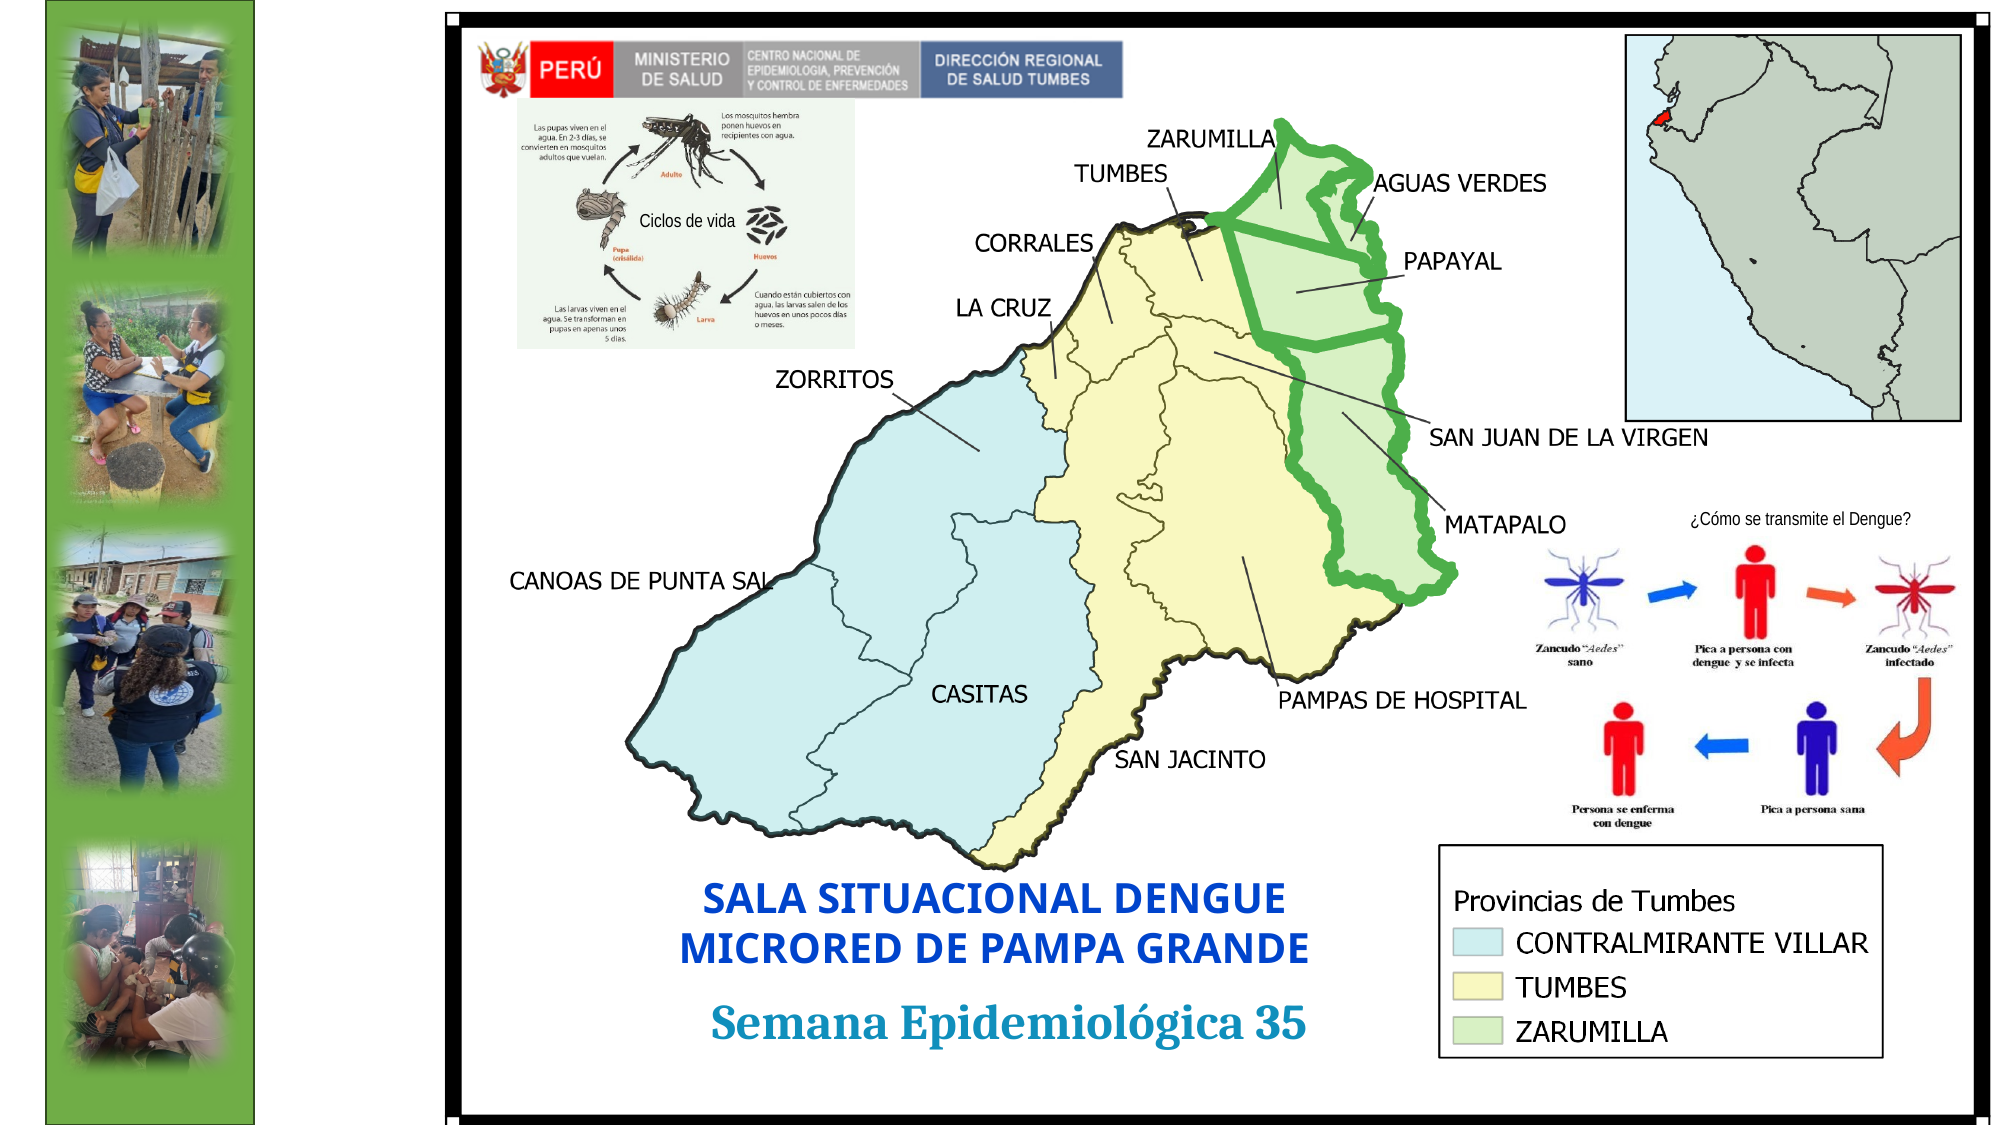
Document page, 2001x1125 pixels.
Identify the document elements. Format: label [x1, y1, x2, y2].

picture [45, 276, 242, 803]
picture [430, 0, 2000, 1125]
picture [56, 831, 242, 1079]
picture [52, 15, 240, 266]
text_box [45, 0, 255, 1125]
